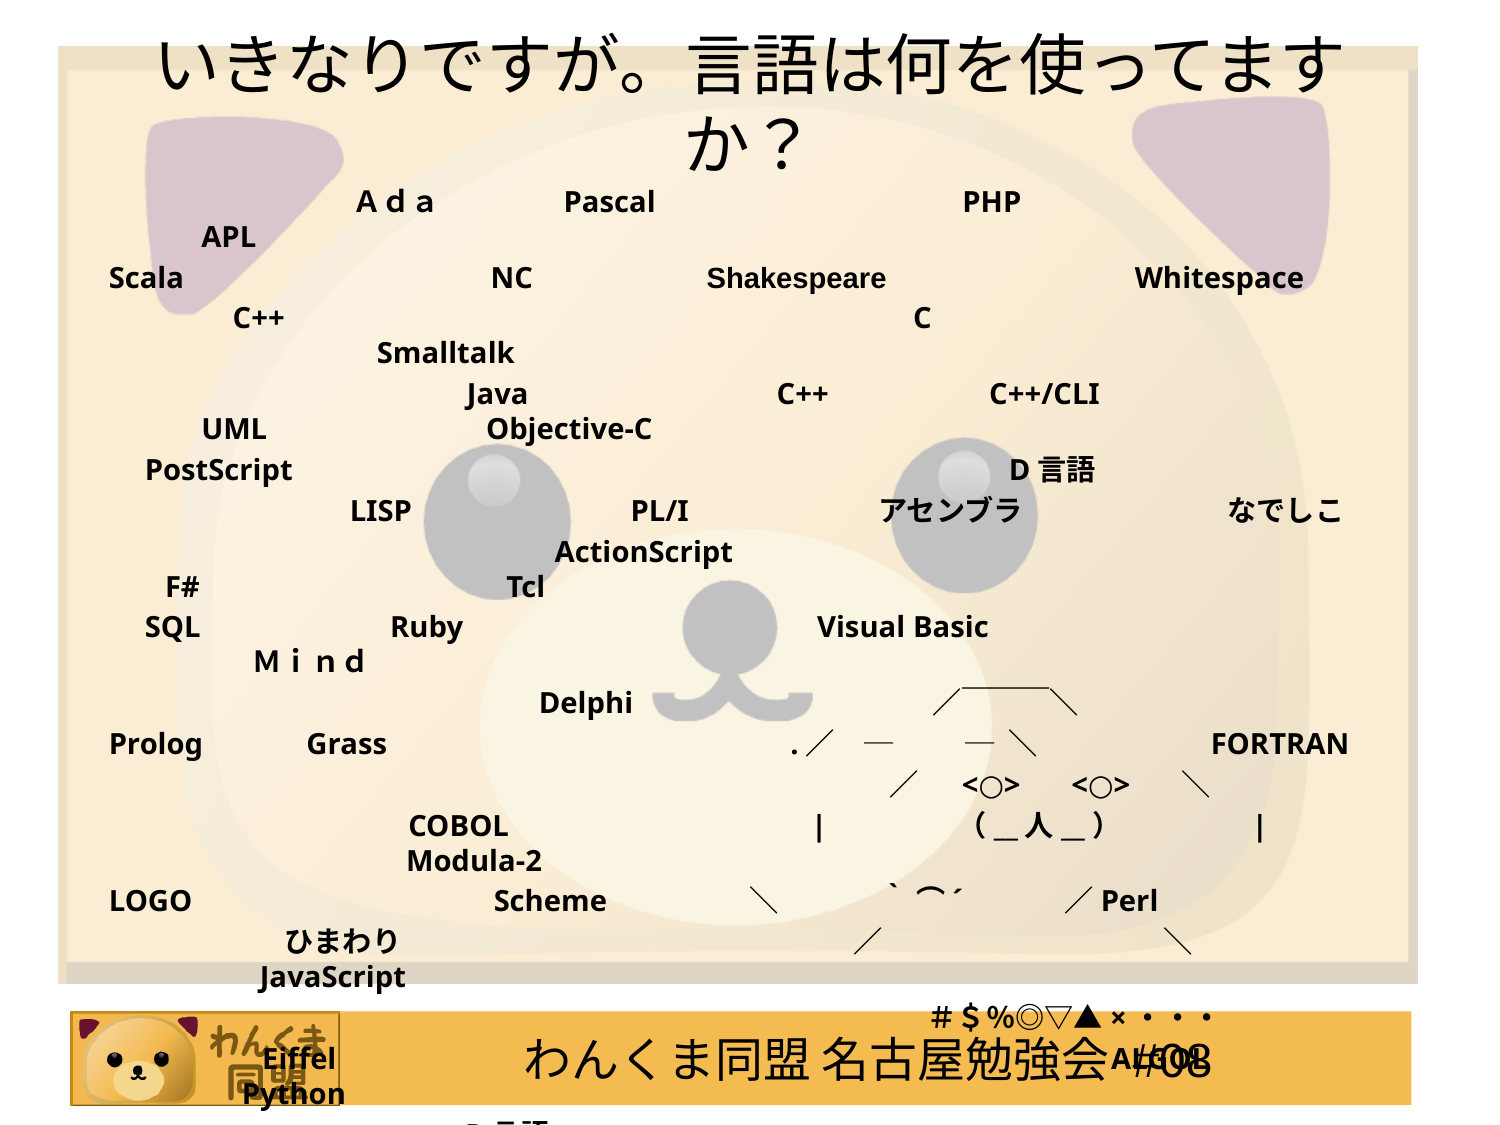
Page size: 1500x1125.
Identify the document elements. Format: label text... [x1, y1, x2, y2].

picture [58, 46, 1418, 984]
list Ａｄａ Pascal PHP APL Scala NC Shakespeare Whitespace C++ C Smalltalk Java C++ C++/CLI UML Objective-C PostScript D言語 LISP PL/I アセンブラ なでしこ ActionScript F# Tcl SQL Ruby Visual Basic Ｍｉｎｄ Delphi ／￣￣￣＼ Prolog Grass .／ ─ ─ ＼ FORTRAN ／ <○> <○> ＼ COBOL | （__人__） | Modula-2 LOGO Scheme ＼ ｀ ⌒´ ／Perl ひまわり ／ ＼ JavaScript ＃＄％◎▽▲×・・・ Eiffel ALGOL Python R言語 [93, 175, 1372, 927]
title いきなりですが。言語は何を使ってますか？ [74, 44, 1426, 162]
picture [70, 1011, 340, 1106]
